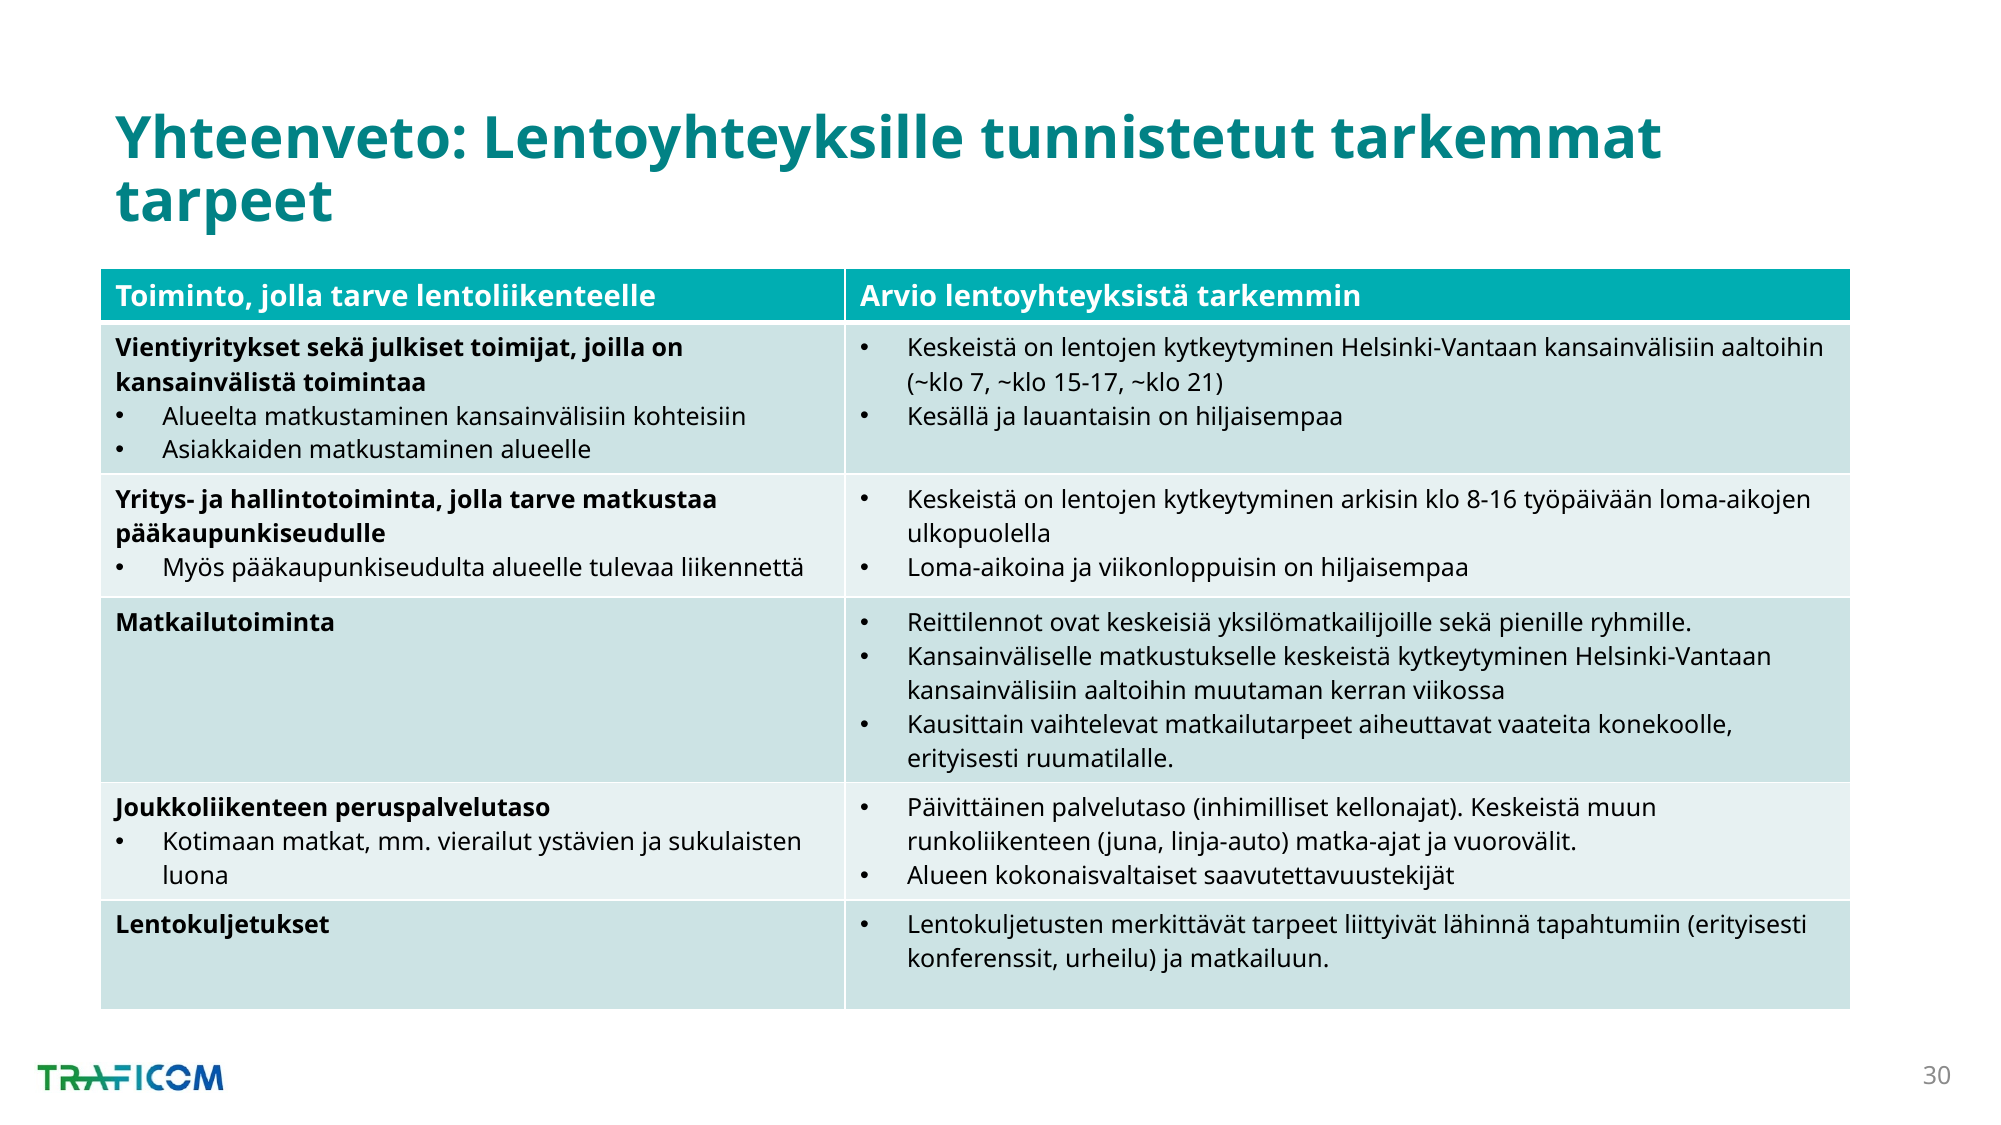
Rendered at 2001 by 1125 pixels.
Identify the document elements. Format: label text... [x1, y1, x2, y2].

table_cell Vientiyritykset sekä julkiset toimijat, joilla on kansainvälistä toimintaa Alueelta matkustaminen kansainvälisiin kohteisiin Asiakkaiden matkustaminen alueelle [101, 325, 844, 473]
table_header Toiminto, jolla tarve lentoliikenteelle [101, 269, 844, 320]
picture [34, 1062, 228, 1093]
table_cell Matkailutoiminta [101, 598, 844, 782]
table_cell Lentokuljetusten merkittävät tarpeet liittyivät lähinnä tapahtumiin (erityisesti konferenssit, urheilu) ja matkailuun. [846, 901, 1850, 1009]
table_cell Keskeistä on lentojen kytkeytyminen arkisin klo 8-16 työpäivään loma-aikojen ulkopuolella Loma-aikoina ja viikonloppuisin on hiljaisempaa [846, 475, 1850, 596]
table_cell Lentokuljetukset [101, 901, 844, 1009]
table_cell Reittilennot ovat keskeisiä yksilömatkailijoille sekä pienille ryhmille. Kansainväliselle matkustukselle keskeistä kytkeytyminen Helsinki-Vantaan kansainvälisiin aaltoihin muutaman kerran viikossa Kausittain vaihtelevat matkailutarpeet aiheuttavat vaateita konekoolle, erityisesti ruumatilalle. [846, 598, 1850, 782]
table_header Arvio lentoyhteyksistä tarkemmin [846, 269, 1850, 320]
table_cell Joukkoliikenteen peruspalvelutaso Kotimaan matkat, mm. vierailut ystävien ja sukulaisten luona [101, 783, 844, 899]
table_cell Keskeistä on lentojen kytkeytyminen Helsinki-Vantaan kansainvälisiin aaltoihin (~klo 7, ~klo 15-17, ~klo 21) Kesällä ja lauantaisin on hiljaisempaa [846, 325, 1850, 473]
table_cell Päivittäinen palvelutaso (inhimilliset kellonajat). Keskeistä muun runkoliikenteen (juna, linja-auto) matka-ajat ja vuorovälit. Alueen kokonaisvaltaiset saavutettavuustekijät [846, 783, 1850, 899]
title Yhteenveto: Lentoyhteyksille tunnistetut tarkemmat tarpeet [100, 100, 1864, 283]
table_cell Yritys- ja hallintotoiminta, jolla tarve matkustaa pääkaupunkiseudulle Myös pääkaupunkiseudulta alueelle tulevaa liikennettä [101, 475, 844, 596]
slide_number 30 [1854, 1055, 1967, 1097]
